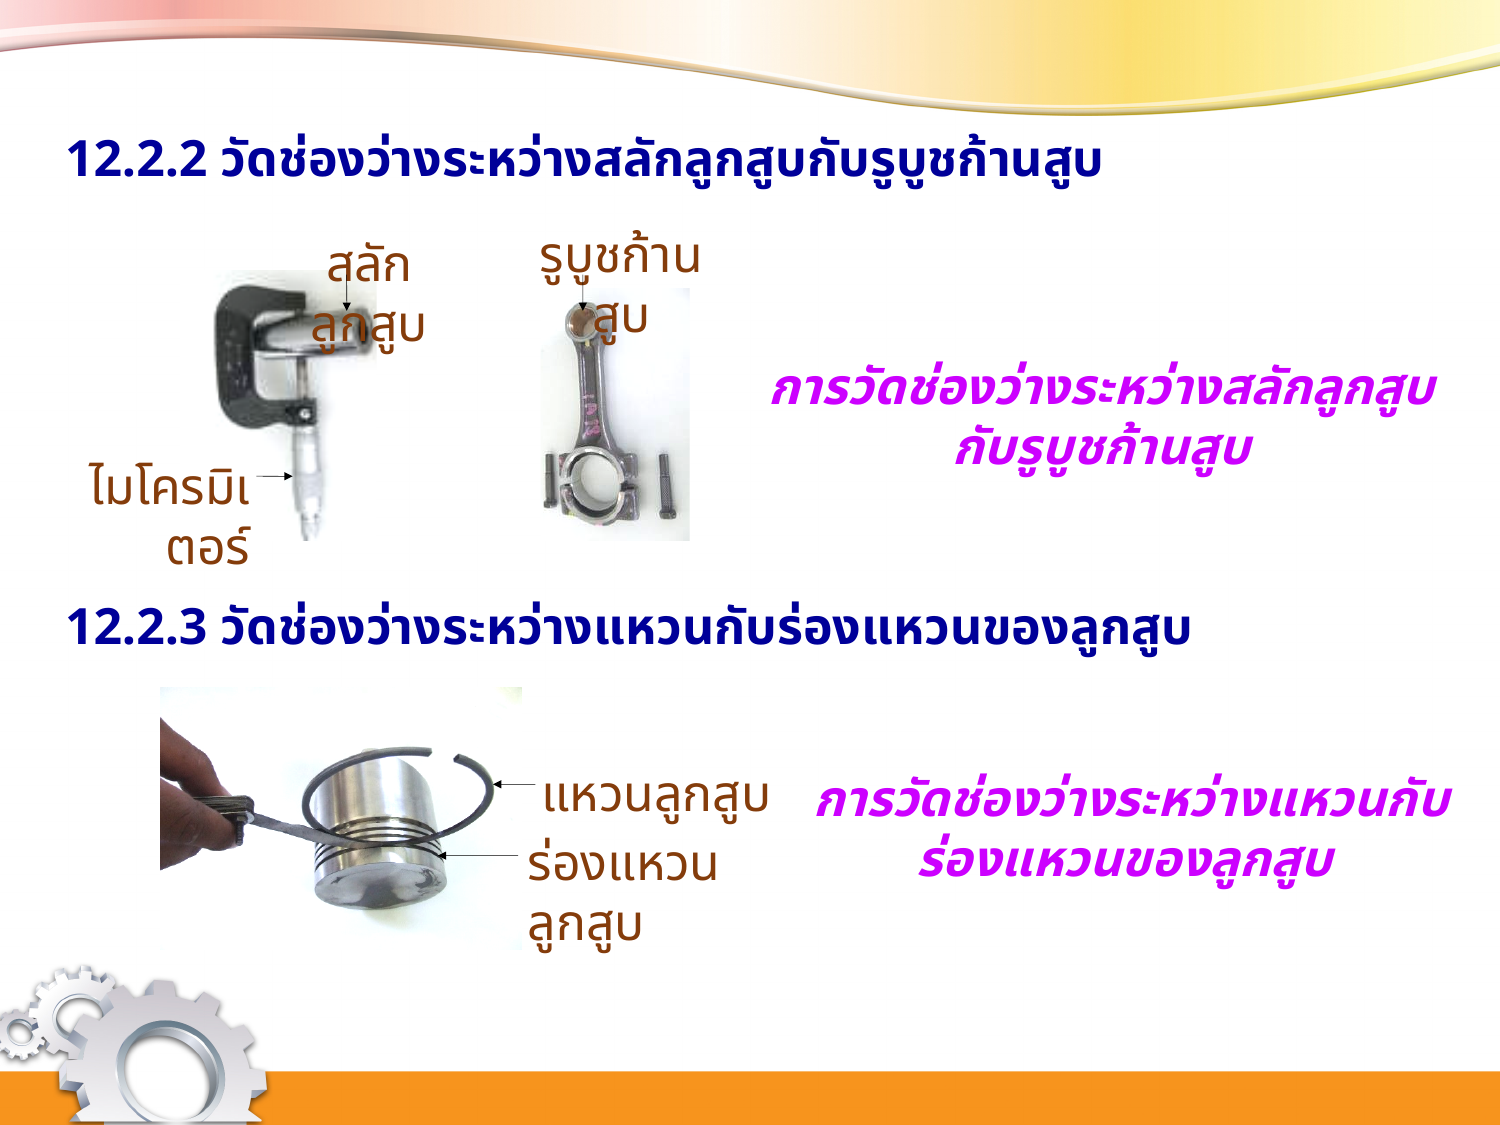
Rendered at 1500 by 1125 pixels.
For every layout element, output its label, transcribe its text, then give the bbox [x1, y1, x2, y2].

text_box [50, 215, 745, 541]
text_box 12.2.2 วัดช่องว่างระหว่างสลักลูกสูบกับรูบูชก้านสูบ [50, 119, 1457, 254]
text_box 12.2.3 วัดช่องว่างระหว่างแหวนกับร่องแหวนของลูกสูบ [50, 591, 1314, 664]
text_box การวัดช่องว่างระหว่างสลักลูกสูบกับรูบูชก้านสูบ [745, 347, 1477, 483]
text_box การวัดช่องว่างระหว่างแหวนกับร่องแหวนของลูกสูบ [828, 759, 1500, 895]
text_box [160, 687, 828, 950]
picture [0, 0, 1500, 1125]
